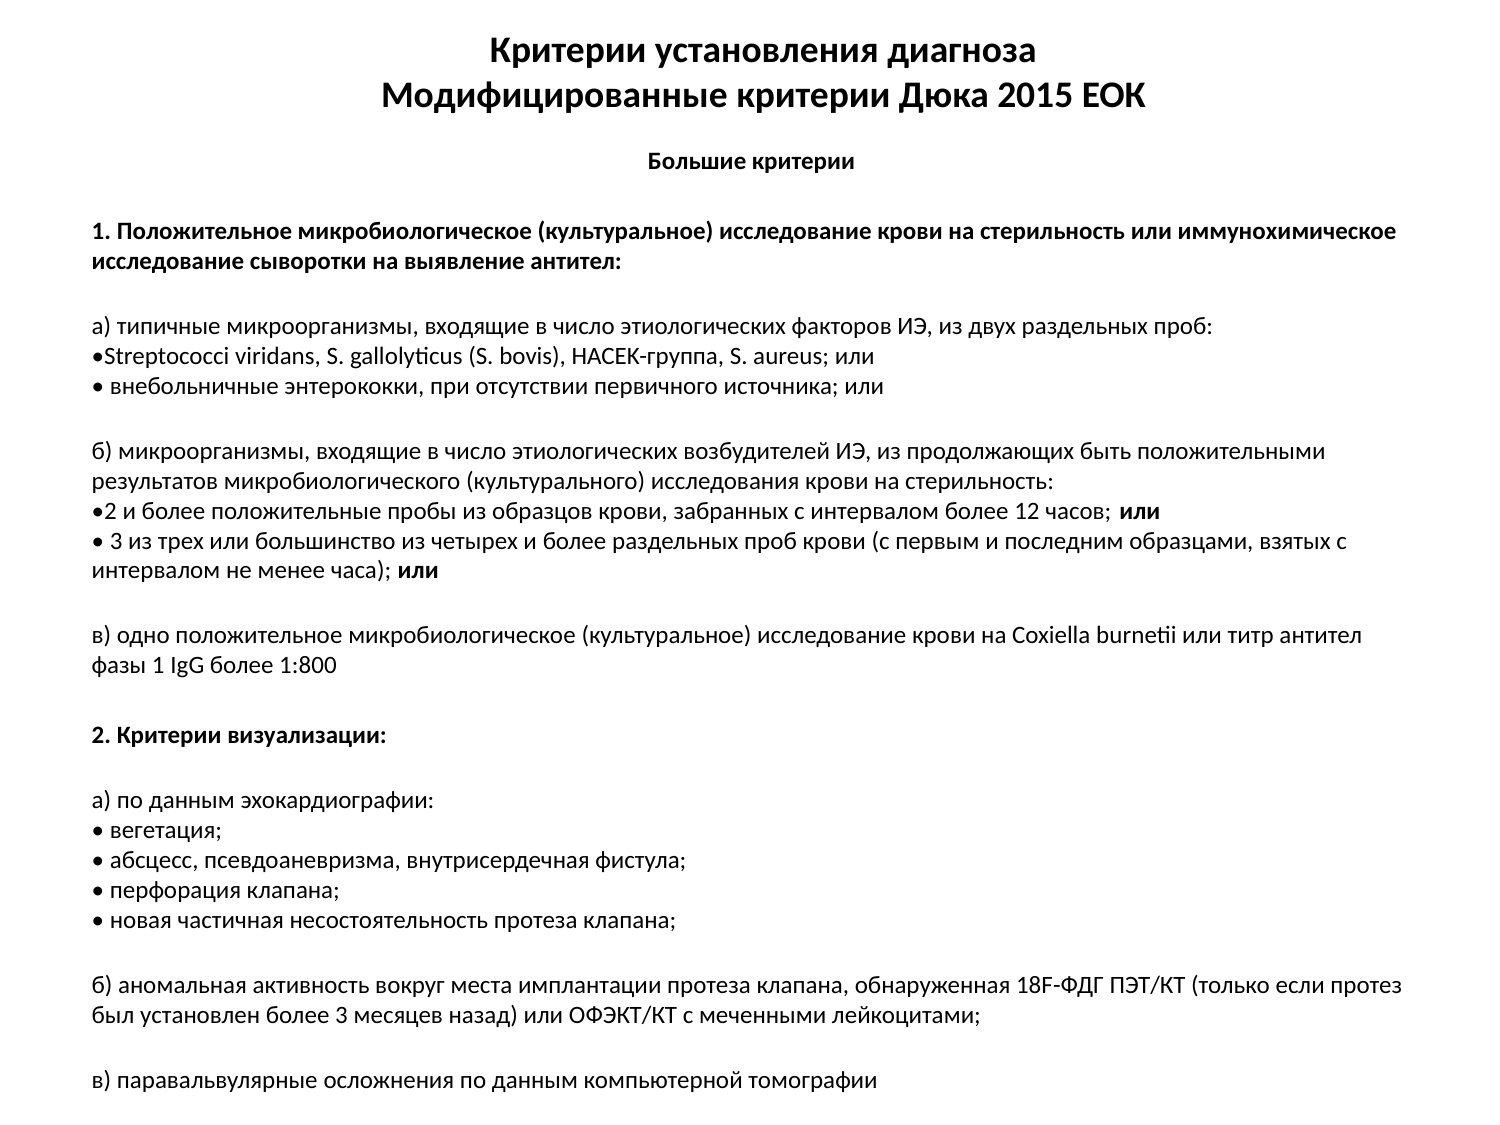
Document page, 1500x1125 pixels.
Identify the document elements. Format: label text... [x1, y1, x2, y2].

list Большие критерии 1. Положительное микробиологическое (культуральное) исследование крови на стерильность или иммунохимическое исследование сыворотки на выявление антител: а) типичные микроорганизмы, входящие в число этиологических факторов ИЭ, из двух раздельных проб: •Streptococci viridans, S. gallolyticus (S. bovis), HACEK-группа, S. aureus; или • внебольничные энтерококки, при отсутствии первичного источника; или б) микроорганизмы, входящие в число этиологических возбудителей ИЭ, из продолжающих быть положительными результатов микробиологического (культурального) исследования крови на стерильность: •2 и более положительные пробы из образцов крови, забранных с интервалом более 12 часов; или • 3 из трех или большинство из четырех и более раздельных проб крови (с первым и последним образцами, взятых с интервалом не менее часа); или в) одно положительное микробиологическое (культуральное) исследование крови на Coxiella burnetii или титр антител фазы 1 IgG более 1:800 2. Критерии визуализации: а) по данным эхокардиографии: • вегетация; • абсцесс, псевдоаневризма, внутрисердечная фистула; • перфорация клапана; • новая частичная несостоятельность протеза клапана; б) аномальная активность вокруг места имплантации протеза клапана, обнаруженная 18F-ФДГ ПЭТ/КТ (только если протез был установлен более 3 месяцев назад) или ОФЭКТ/КТ с меченными лейкоцитами; в) паравальвулярные осложнения по данным компьютерной томографии [76, 137, 1427, 880]
title Критерии установления диагноза Модифицированные критерии Дюка 2015 ЕОК [88, 0, 1439, 186]
